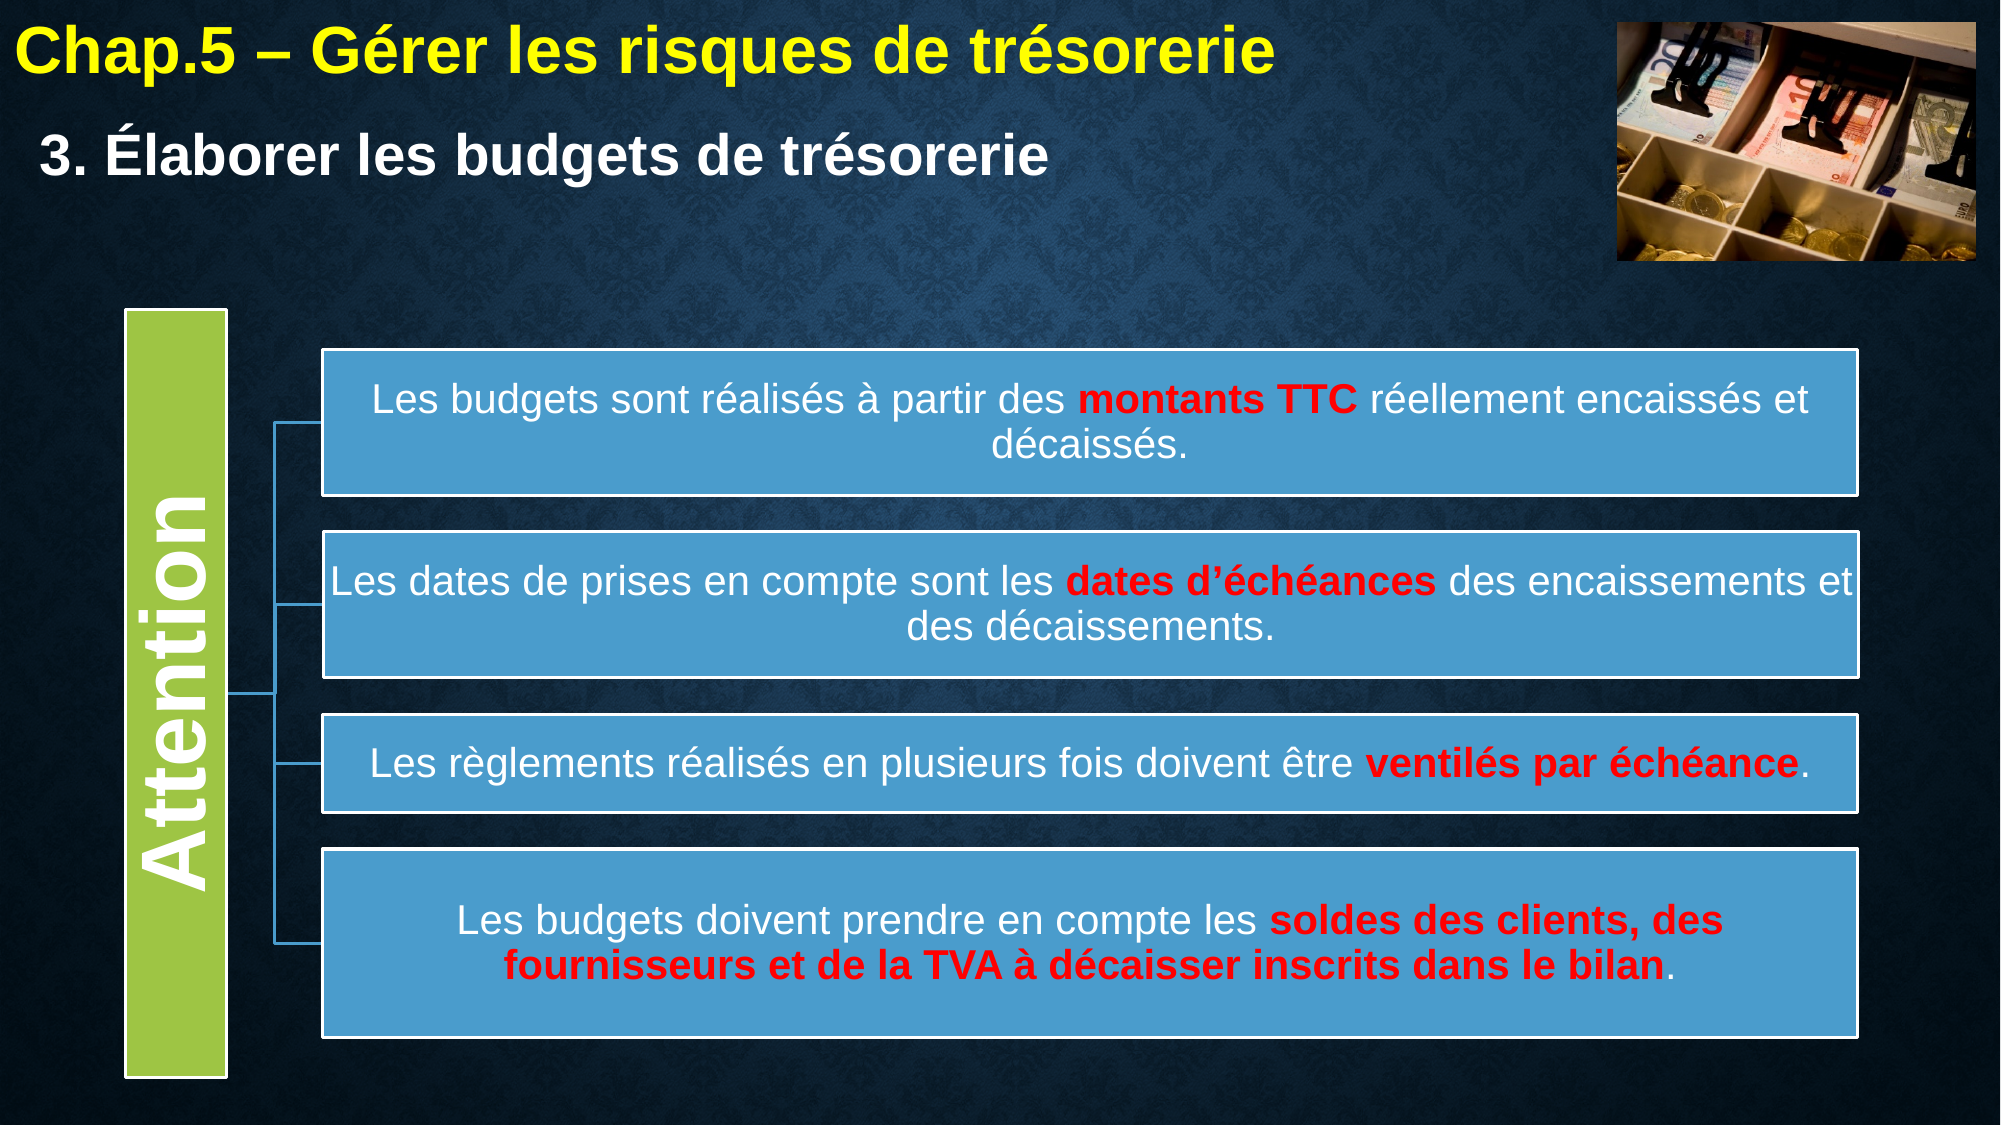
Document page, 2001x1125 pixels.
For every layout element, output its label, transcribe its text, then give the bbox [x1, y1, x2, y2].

picture [1616, 21, 1976, 261]
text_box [123, 307, 1860, 1079]
text_box 3. Élaborer les budgets de trésorerie [24, 109, 1609, 195]
text_box Chap.5 – Gérer les risques de trésorerie [0, 0, 1601, 95]
